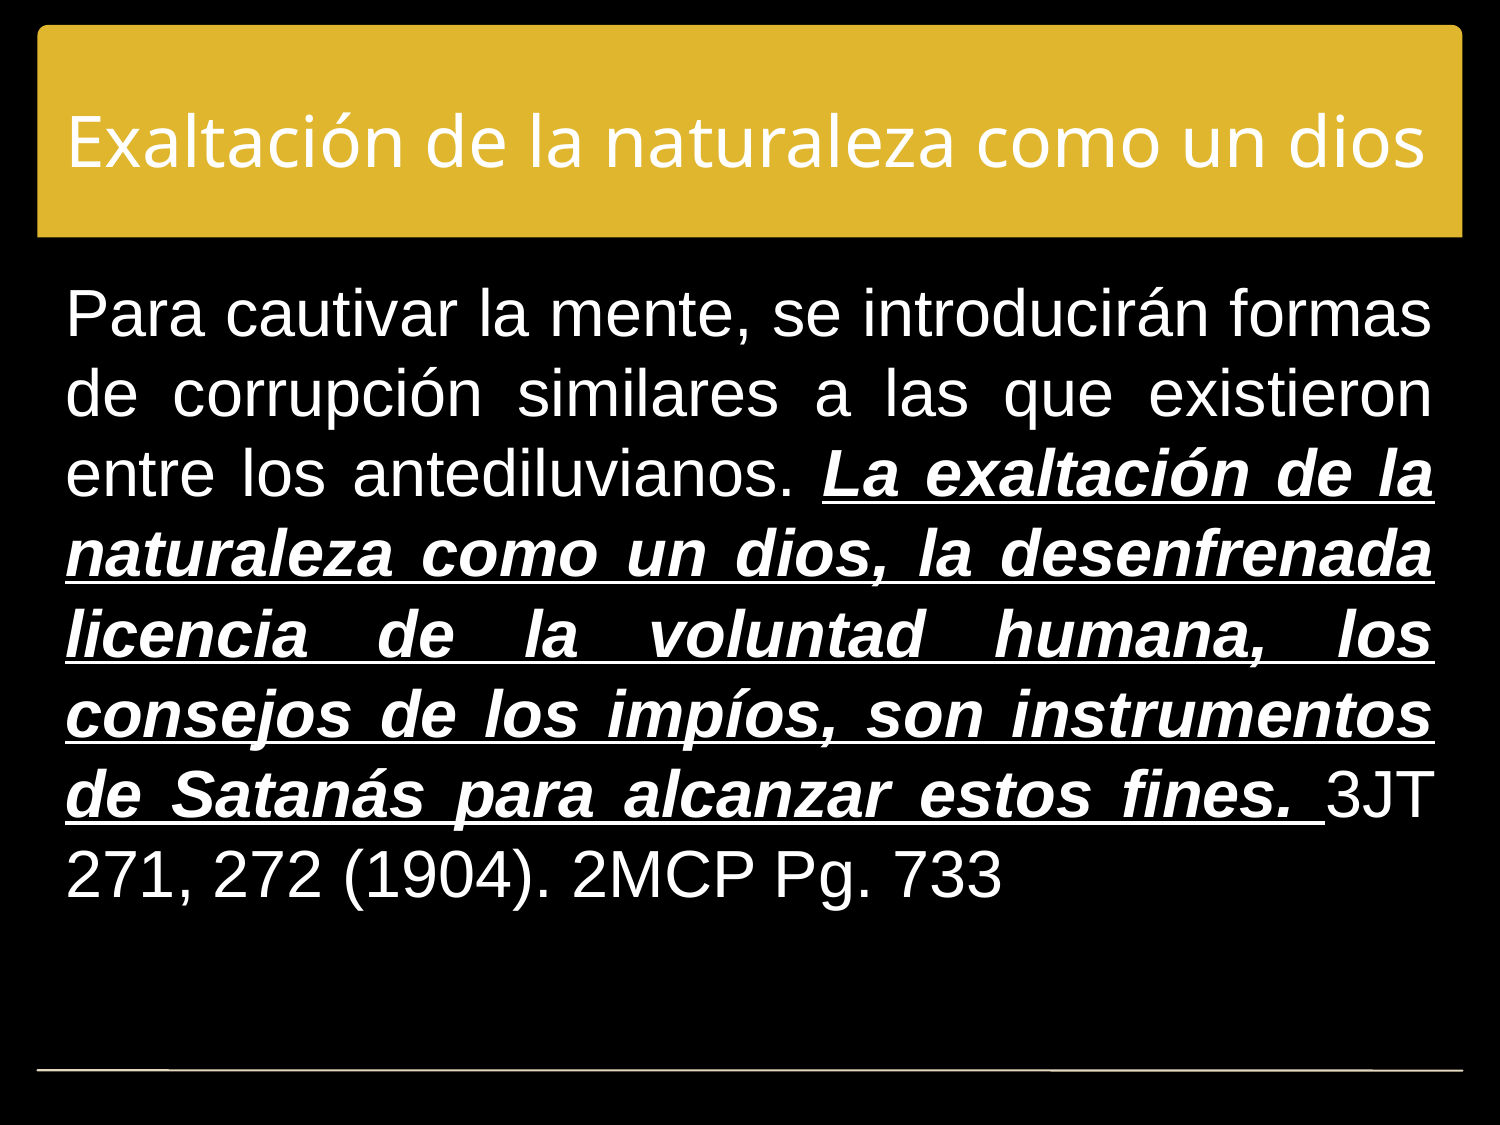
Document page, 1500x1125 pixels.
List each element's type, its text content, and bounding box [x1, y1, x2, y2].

title Exaltación de la naturaleza como un dios [50, 45, 1450, 233]
list Para cautivar la mente, se introducirán formas de corrupción similares a las que existieron entre los antediluvianos. La exaltación de la naturaleza como un dios, la desenfrenada licencia de la voluntad humana, los consejos de los impíos, son instrumentos de Satanás para alcanzar estos fines. 3JT 271, 272 (1904). 2MCP Pg. 733 [50, 262, 1450, 1050]
